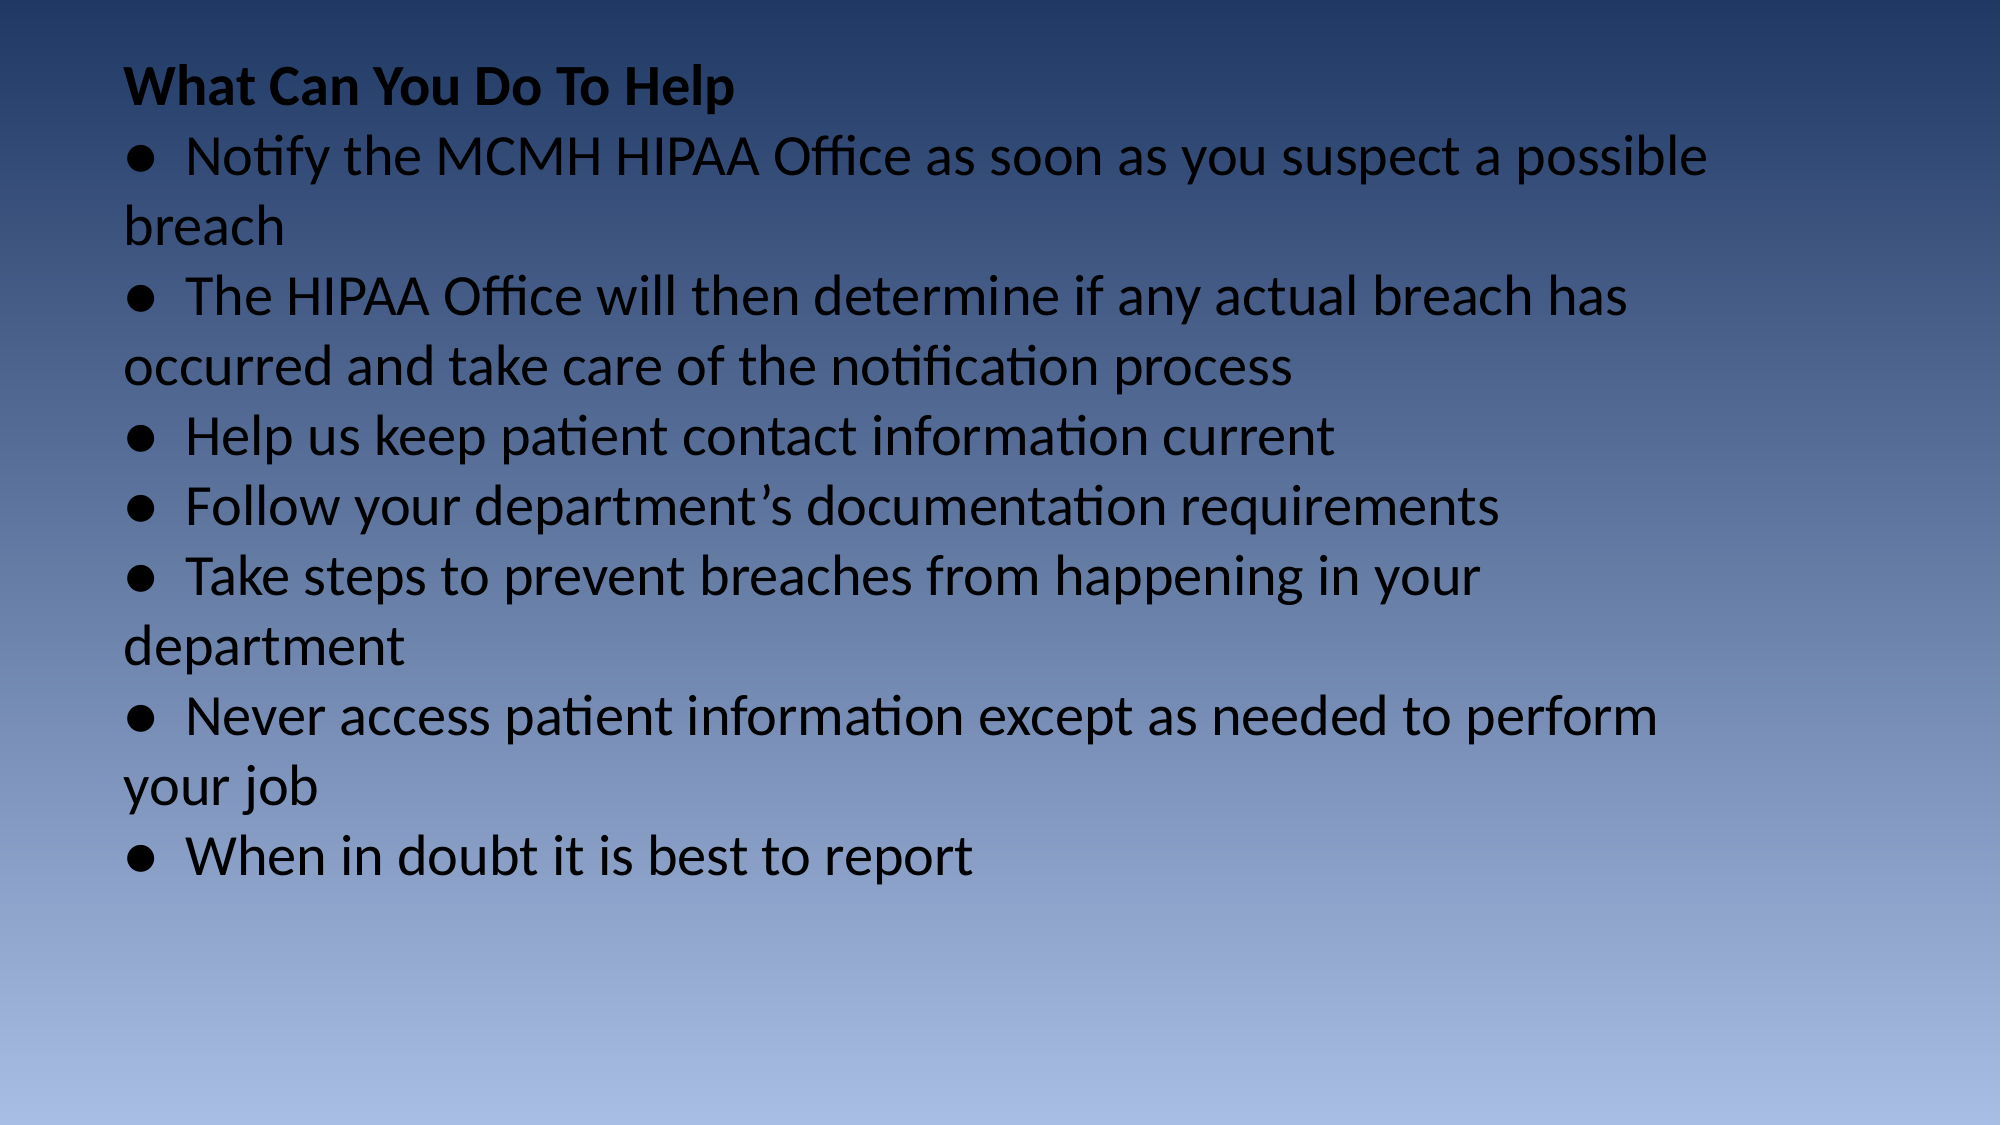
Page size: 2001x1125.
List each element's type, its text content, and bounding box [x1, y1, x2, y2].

text_box What Can You Do To Help ● Notify the MCMH HIPAA Office as soon as you suspect a possible breach ● The HIPAA Office will then determine if any actual breach has occurred and take care of the notification process ● Help us keep patient contact information current ● Follow your department’s documentation requirements ● Take steps to prevent breaches from happening in your department ● Never access patient information except as needed to perform your job ● When in doubt it is best to report [108, 39, 1742, 895]
